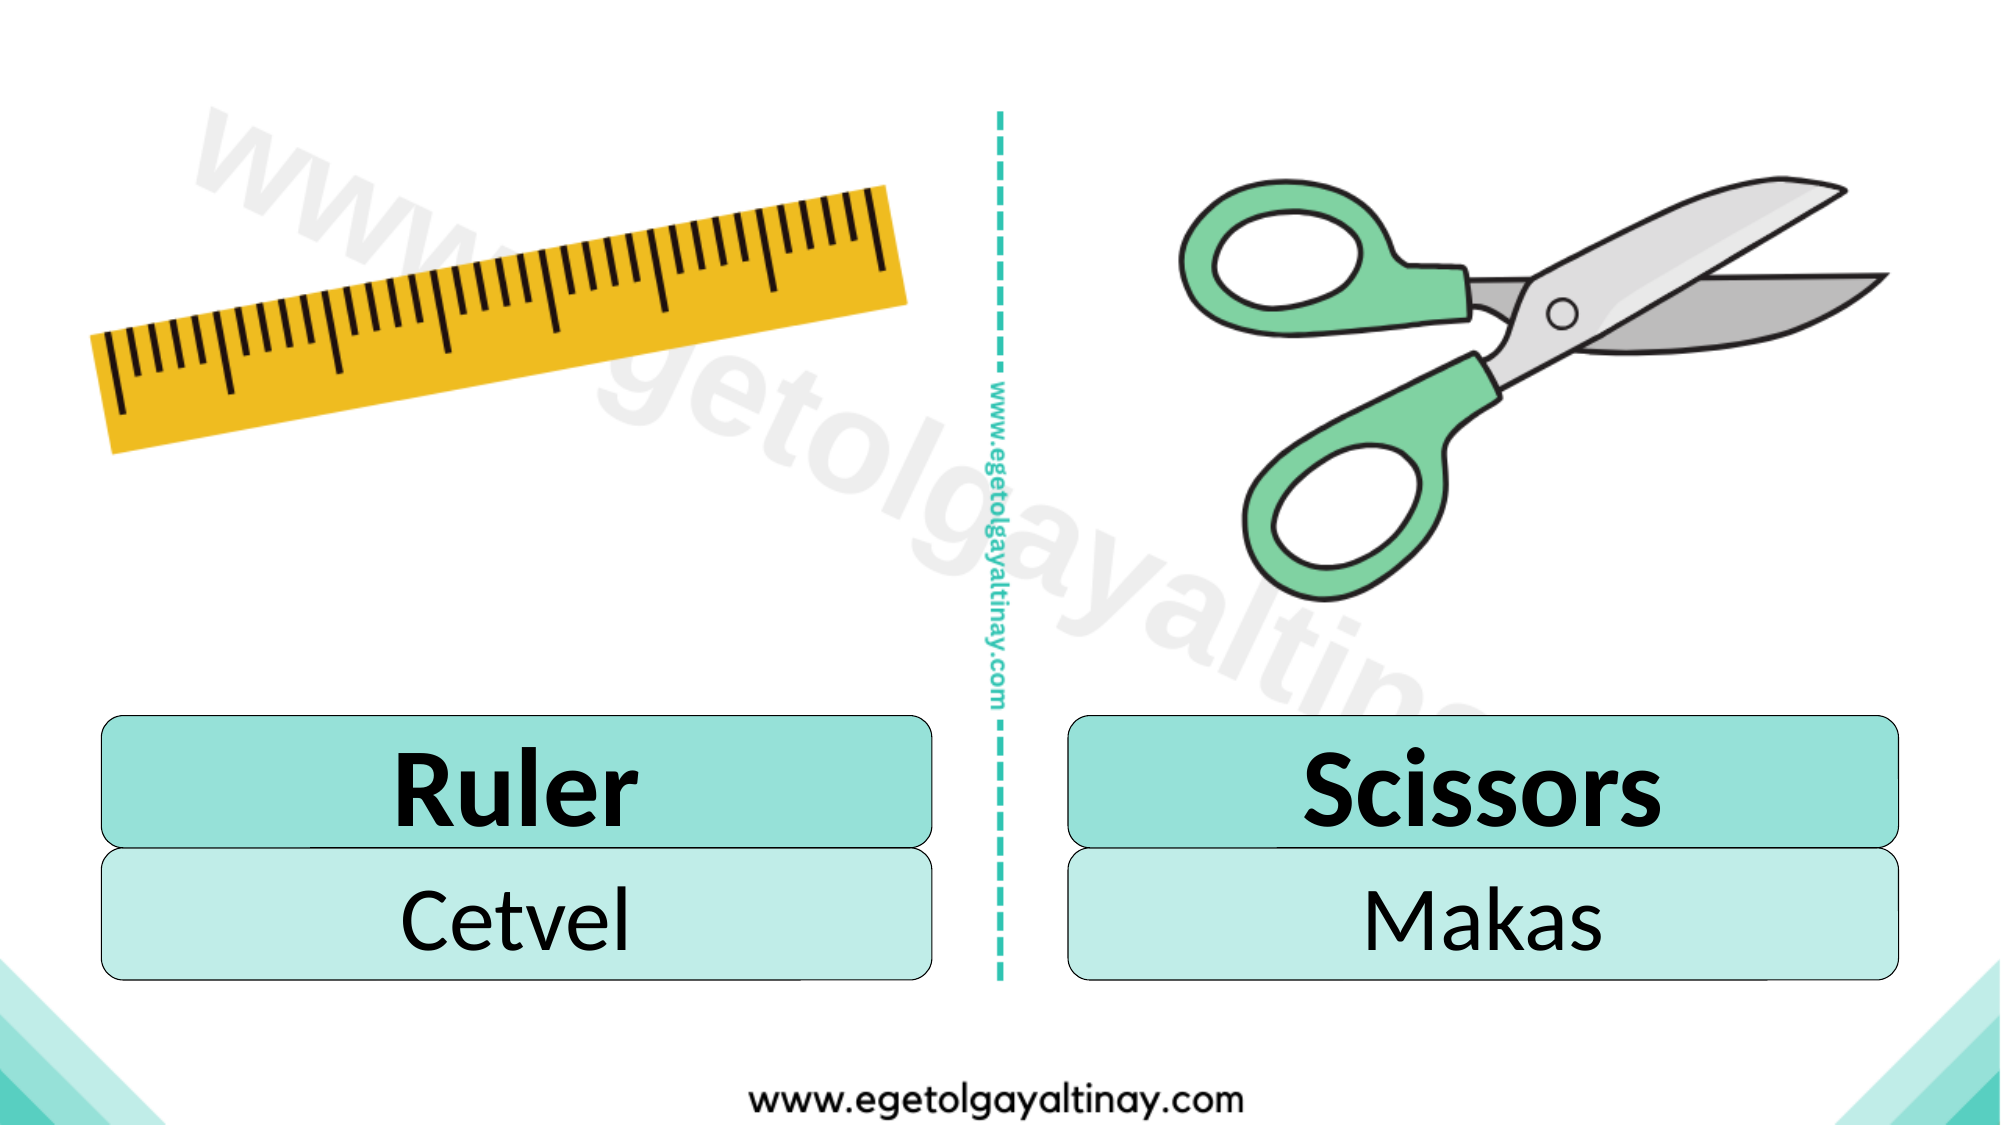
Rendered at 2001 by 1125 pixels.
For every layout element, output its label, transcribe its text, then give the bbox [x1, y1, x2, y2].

text_box Scissors [1067, 715, 1900, 849]
picture [0, 0, 2001, 1125]
text_box Ruler [100, 715, 933, 849]
text_box Cetvel [100, 848, 933, 981]
text_box Makas [1067, 848, 1900, 981]
